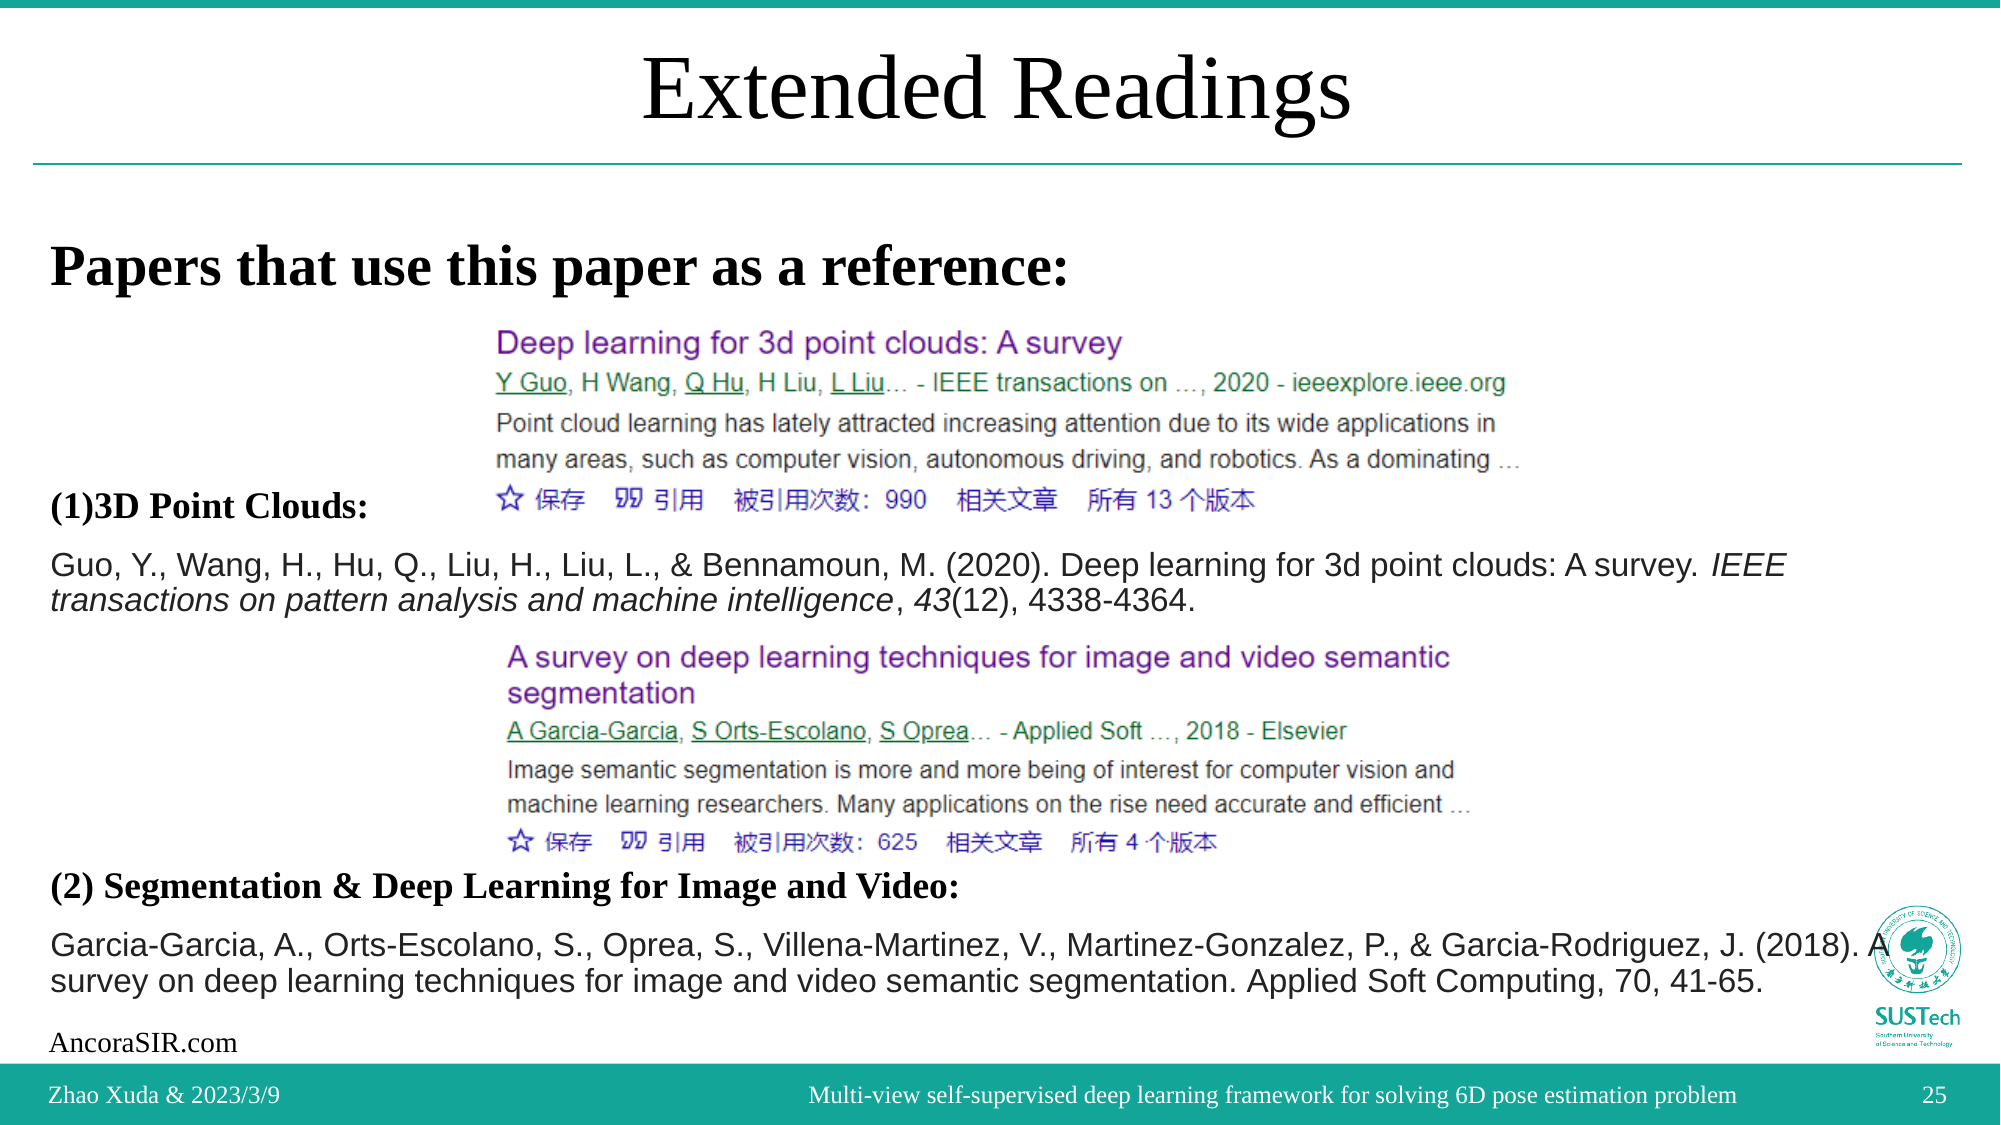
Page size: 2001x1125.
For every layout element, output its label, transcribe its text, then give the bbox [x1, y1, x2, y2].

title Extended Readings [32, 12, 1962, 165]
picture [1873, 1025, 1962, 1055]
list Papers that use this paper as a reference: (1)3D Point Clouds: Guo, Y., Wang, H., Hu, Q., Liu, H., Liu, L., & Bennamoun, M. (2020). Deep learning for 3d point clouds: A survey. IEEE transactions on pattern analysis and machine intelligence, 43(12), 4338-4364. (2) Segmentation & Deep Learning for Image and Video: Garcia-Garcia, A., Orts-Escolano, S., Oprea, S., Villena-Martinez, V., Martinez-Gonzalez, P., & Garcia-Rodriguez, J. (2018). A survey on deep learning techniques for image and video semantic segmentation. Applied Soft Computing, 70, 41-65. [35, 227, 1965, 1025]
slide_number 25 [1786, 1063, 1962, 1124]
footer Multi-view self-supervised deep learning framework for solving 6D pose estimation problem [761, 1063, 1786, 1124]
picture [495, 626, 1538, 868]
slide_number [32, 1063, 761, 1124]
picture [480, 304, 1520, 526]
